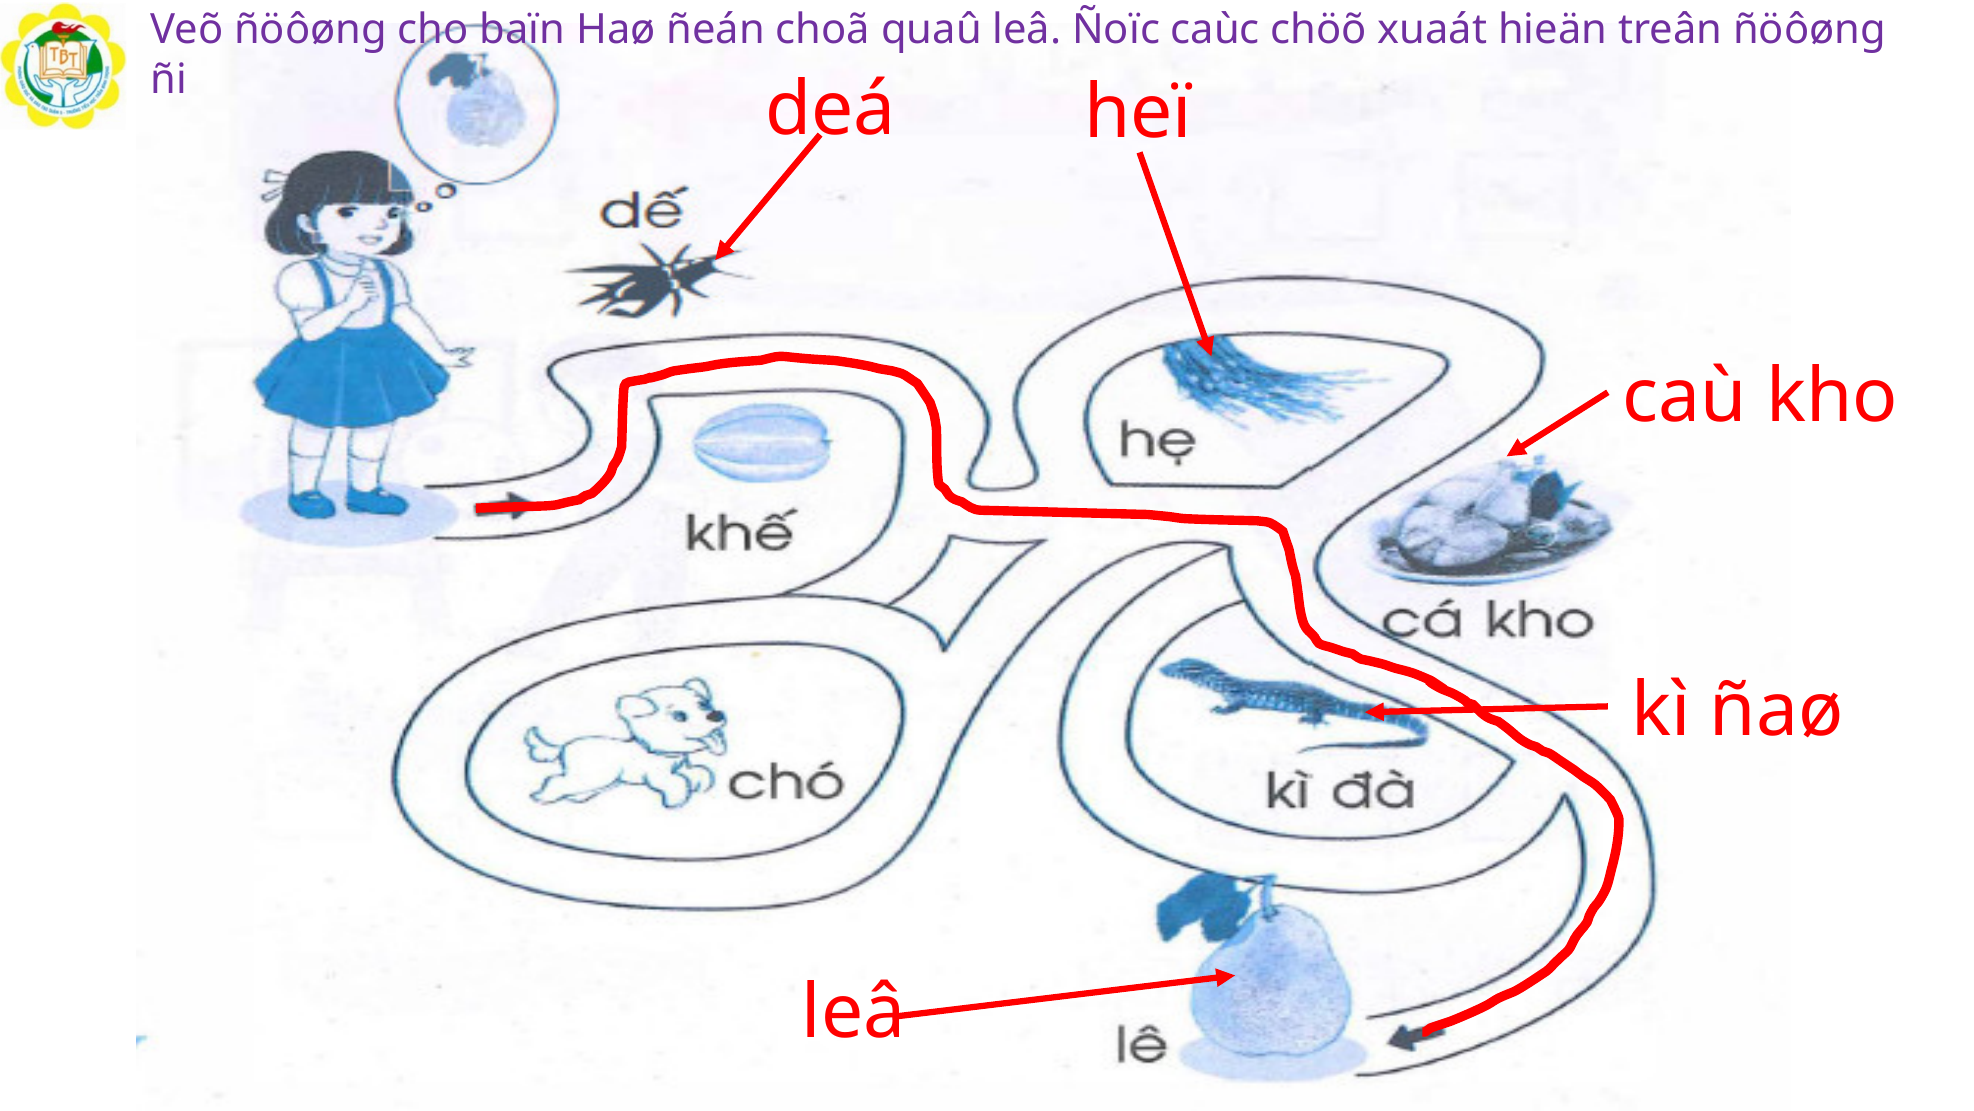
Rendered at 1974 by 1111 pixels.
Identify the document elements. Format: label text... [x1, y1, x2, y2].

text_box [1069, 55, 1448, 357]
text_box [715, 52, 1070, 260]
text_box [787, 954, 1235, 1061]
picture [0, 2, 128, 130]
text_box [1364, 653, 1974, 760]
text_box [1506, 339, 1974, 457]
picture [136, 23, 1791, 1111]
text_box Veõ ñöôøng cho baïn Haø ñeán choã quaû leâ. Ñoïc caùc chöõ xuaát hieän treân ñöôøng ñi [135, 0, 1941, 110]
